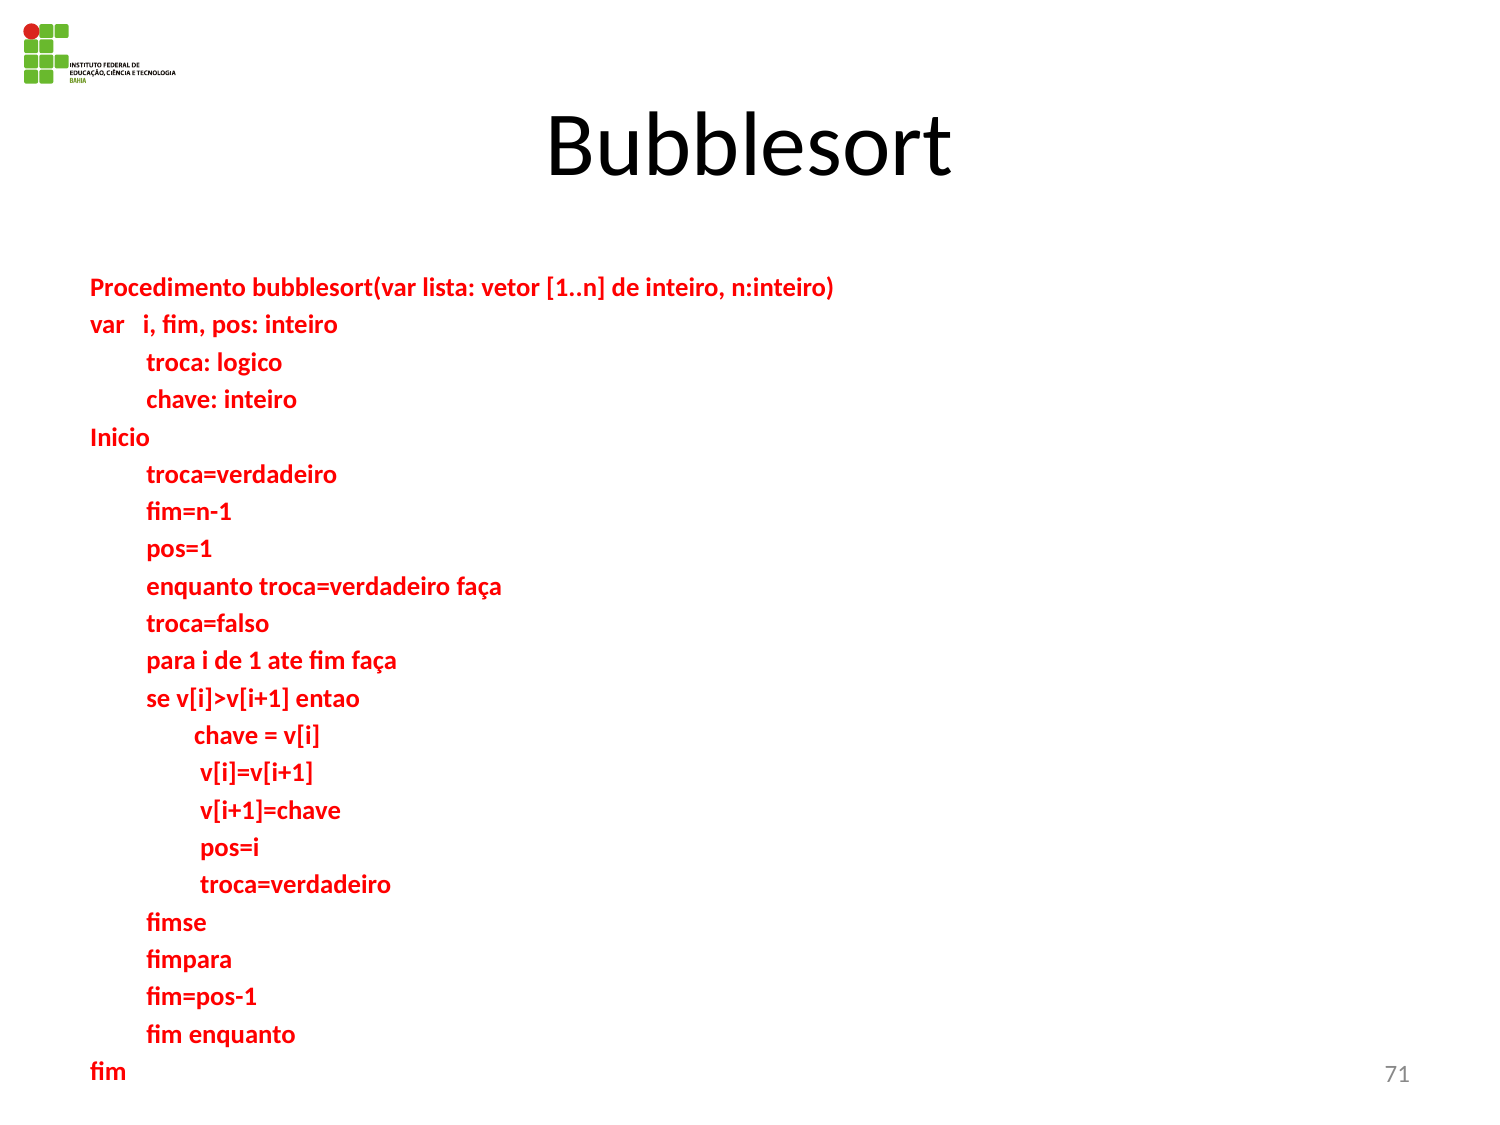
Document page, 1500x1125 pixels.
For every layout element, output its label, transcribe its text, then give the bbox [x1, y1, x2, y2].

title Bubblesort [75, 45, 1425, 233]
slide_number 71 [1074, 1042, 1425, 1103]
list Procedimento bubblesort(var lista: vetor [1..n] de inteiro, n:inteiro) var i, fim, pos: inteiro troca: logico chave: inteiro Inicio troca=verdadeiro fim=n-1 pos=1 enquanto troca=verdadeiro faça troca=falso para i de 1 ate fim faça se v[i]>v[i+1] entao chave = v[i] v[i]=v[i+1] v[i+1]=chave pos=i troca=verdadeiro fimse fimpara fim=pos-1 fim enquanto fim [75, 262, 1425, 1094]
